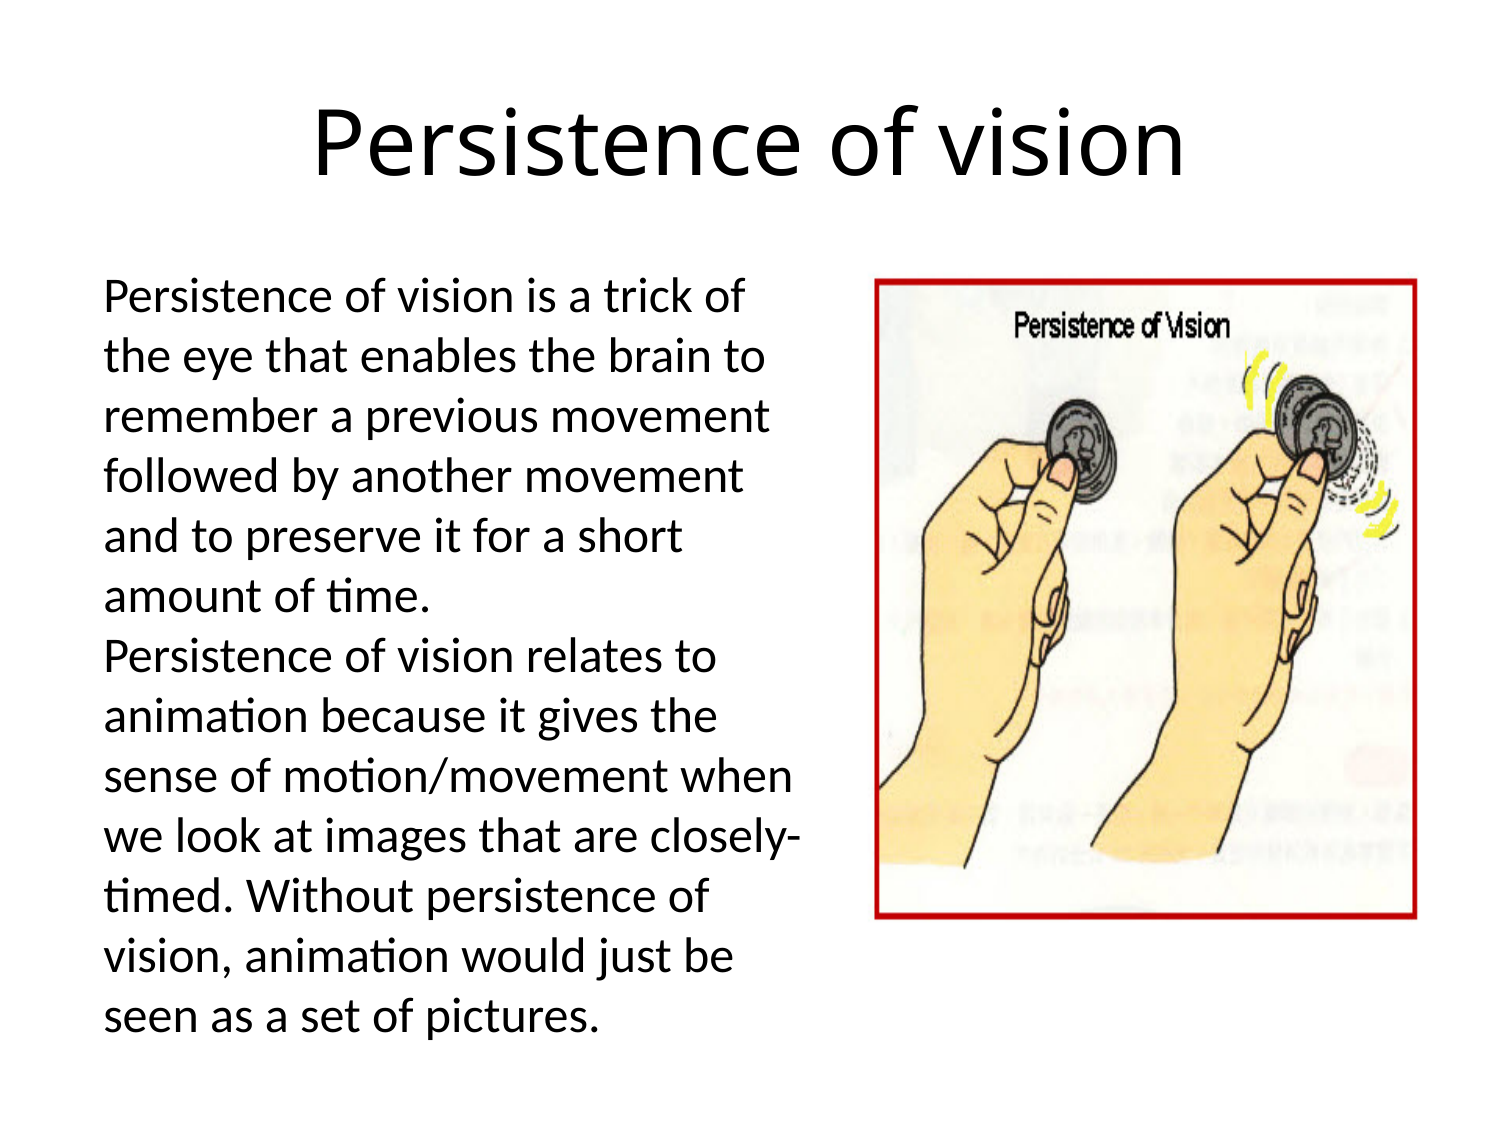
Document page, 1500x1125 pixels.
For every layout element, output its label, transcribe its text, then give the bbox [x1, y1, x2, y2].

title Persistence of vision [75, 45, 1425, 233]
picture [855, 255, 1444, 953]
text_box Persistence of vision is a trick of the eye that enables the brain to remember a previous movement followed by another movement and to preserve it for a short amount of time. Persistence of vision relates to animation because it gives the sense of motion/movement when we look at images that are closely-timed. Without persistence of vision, animation would just be seen as a set of pictures. [88, 255, 833, 1051]
